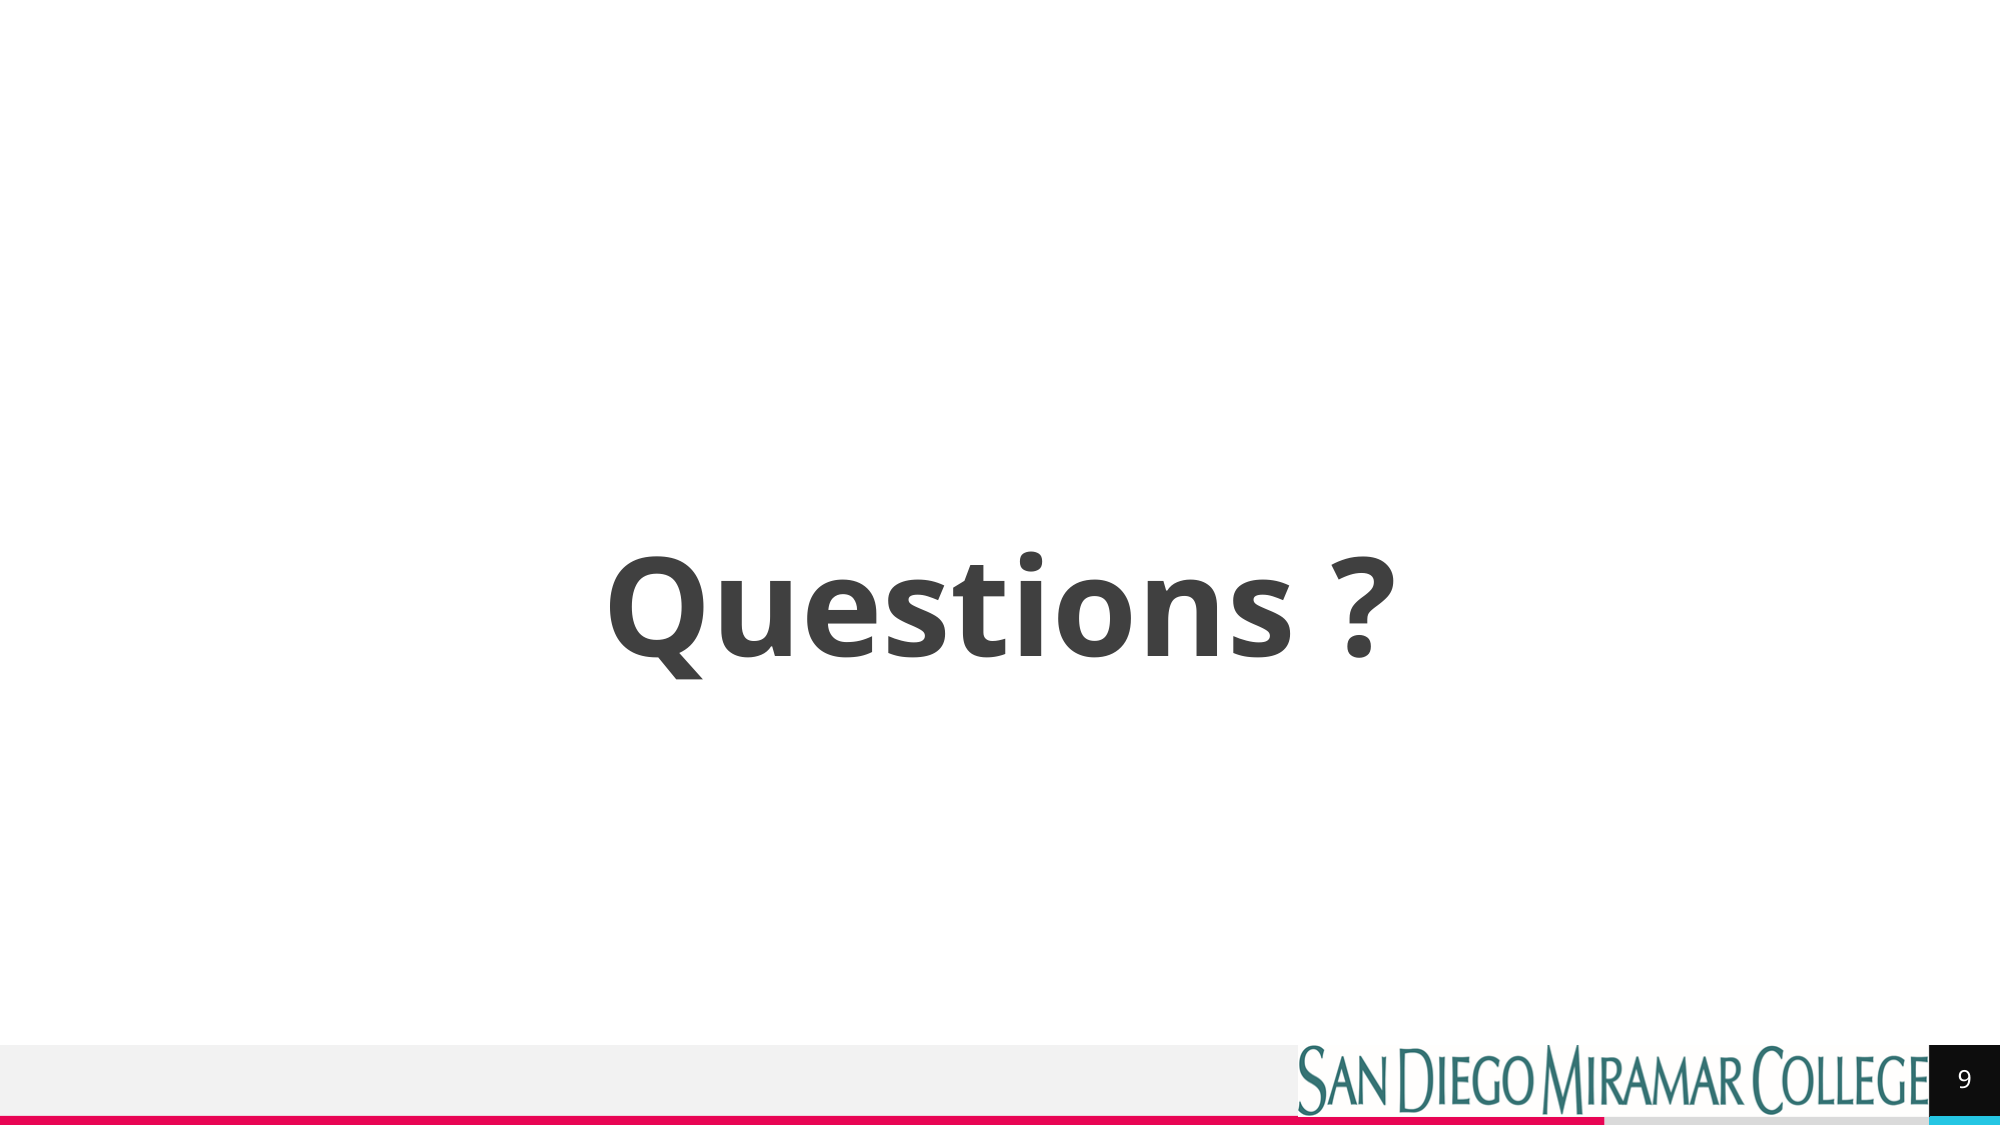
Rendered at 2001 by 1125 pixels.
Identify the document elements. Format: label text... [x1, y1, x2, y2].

picture [1297, 1045, 1930, 1117]
slide_number 9 [1930, 1045, 2000, 1116]
list Questions ? [70, 165, 1930, 1016]
